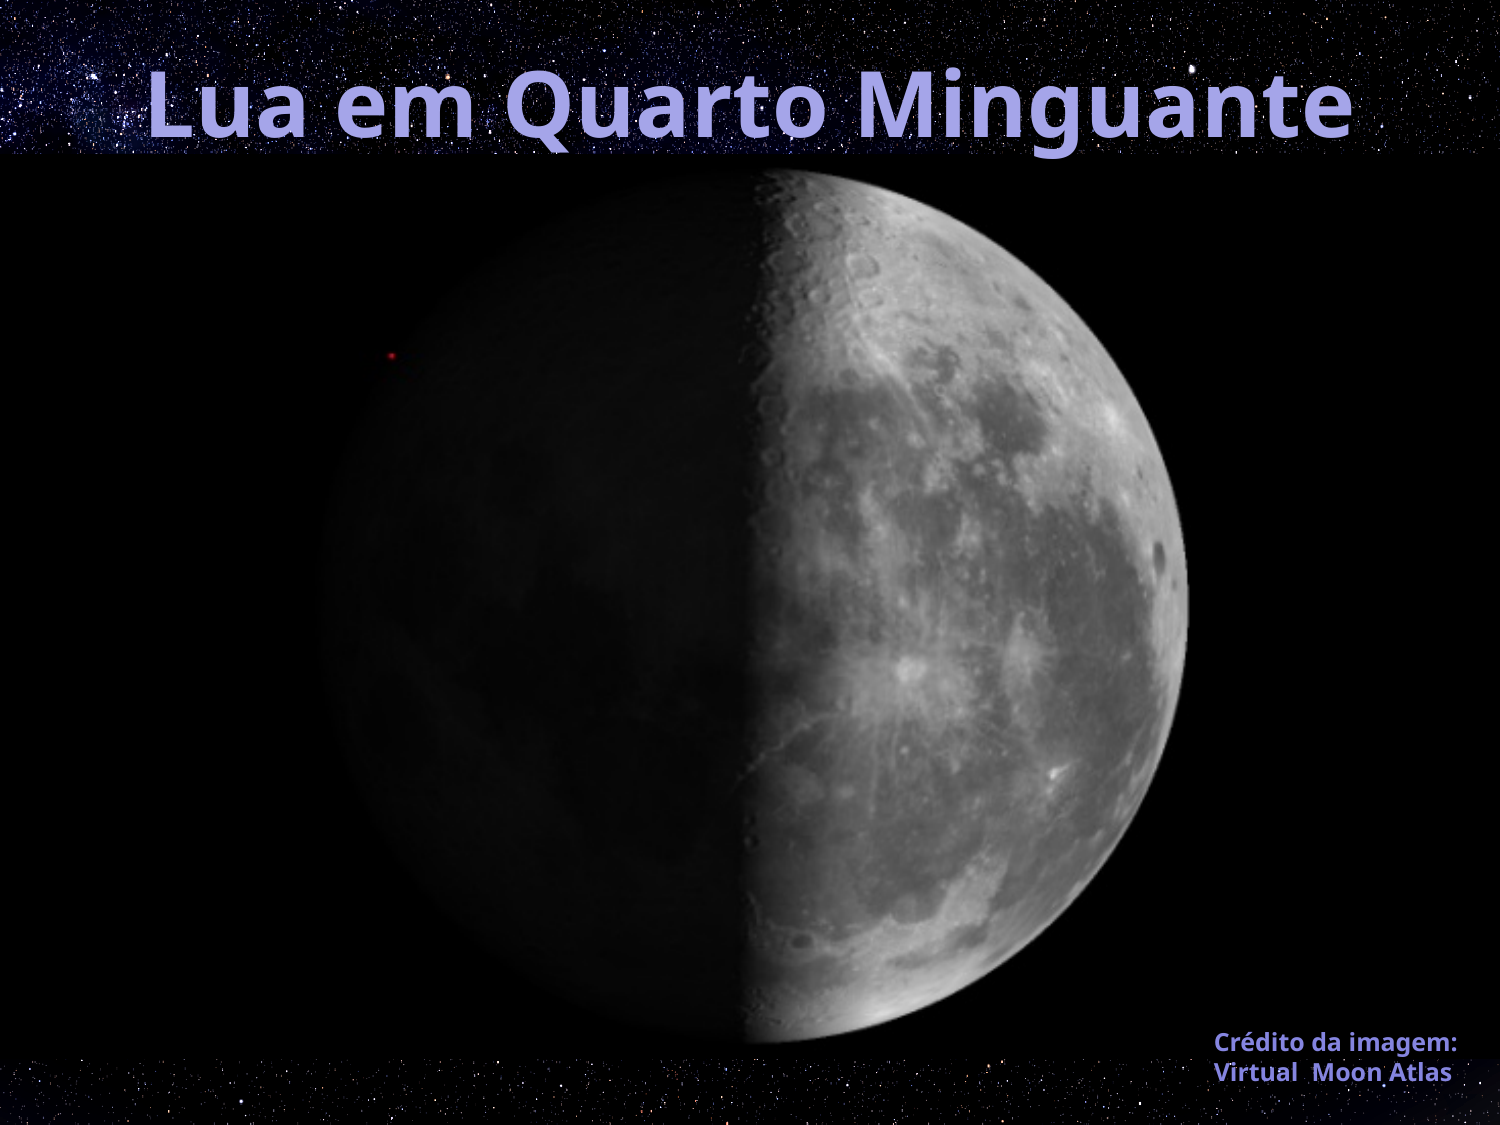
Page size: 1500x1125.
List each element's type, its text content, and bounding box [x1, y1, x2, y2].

text_box Crédito da imagem: Virtual Moon Atlas [1198, 1065, 1474, 1094]
picture [0, 0, 1500, 1125]
title Lua em Quarto Minguante [112, 6, 1388, 152]
